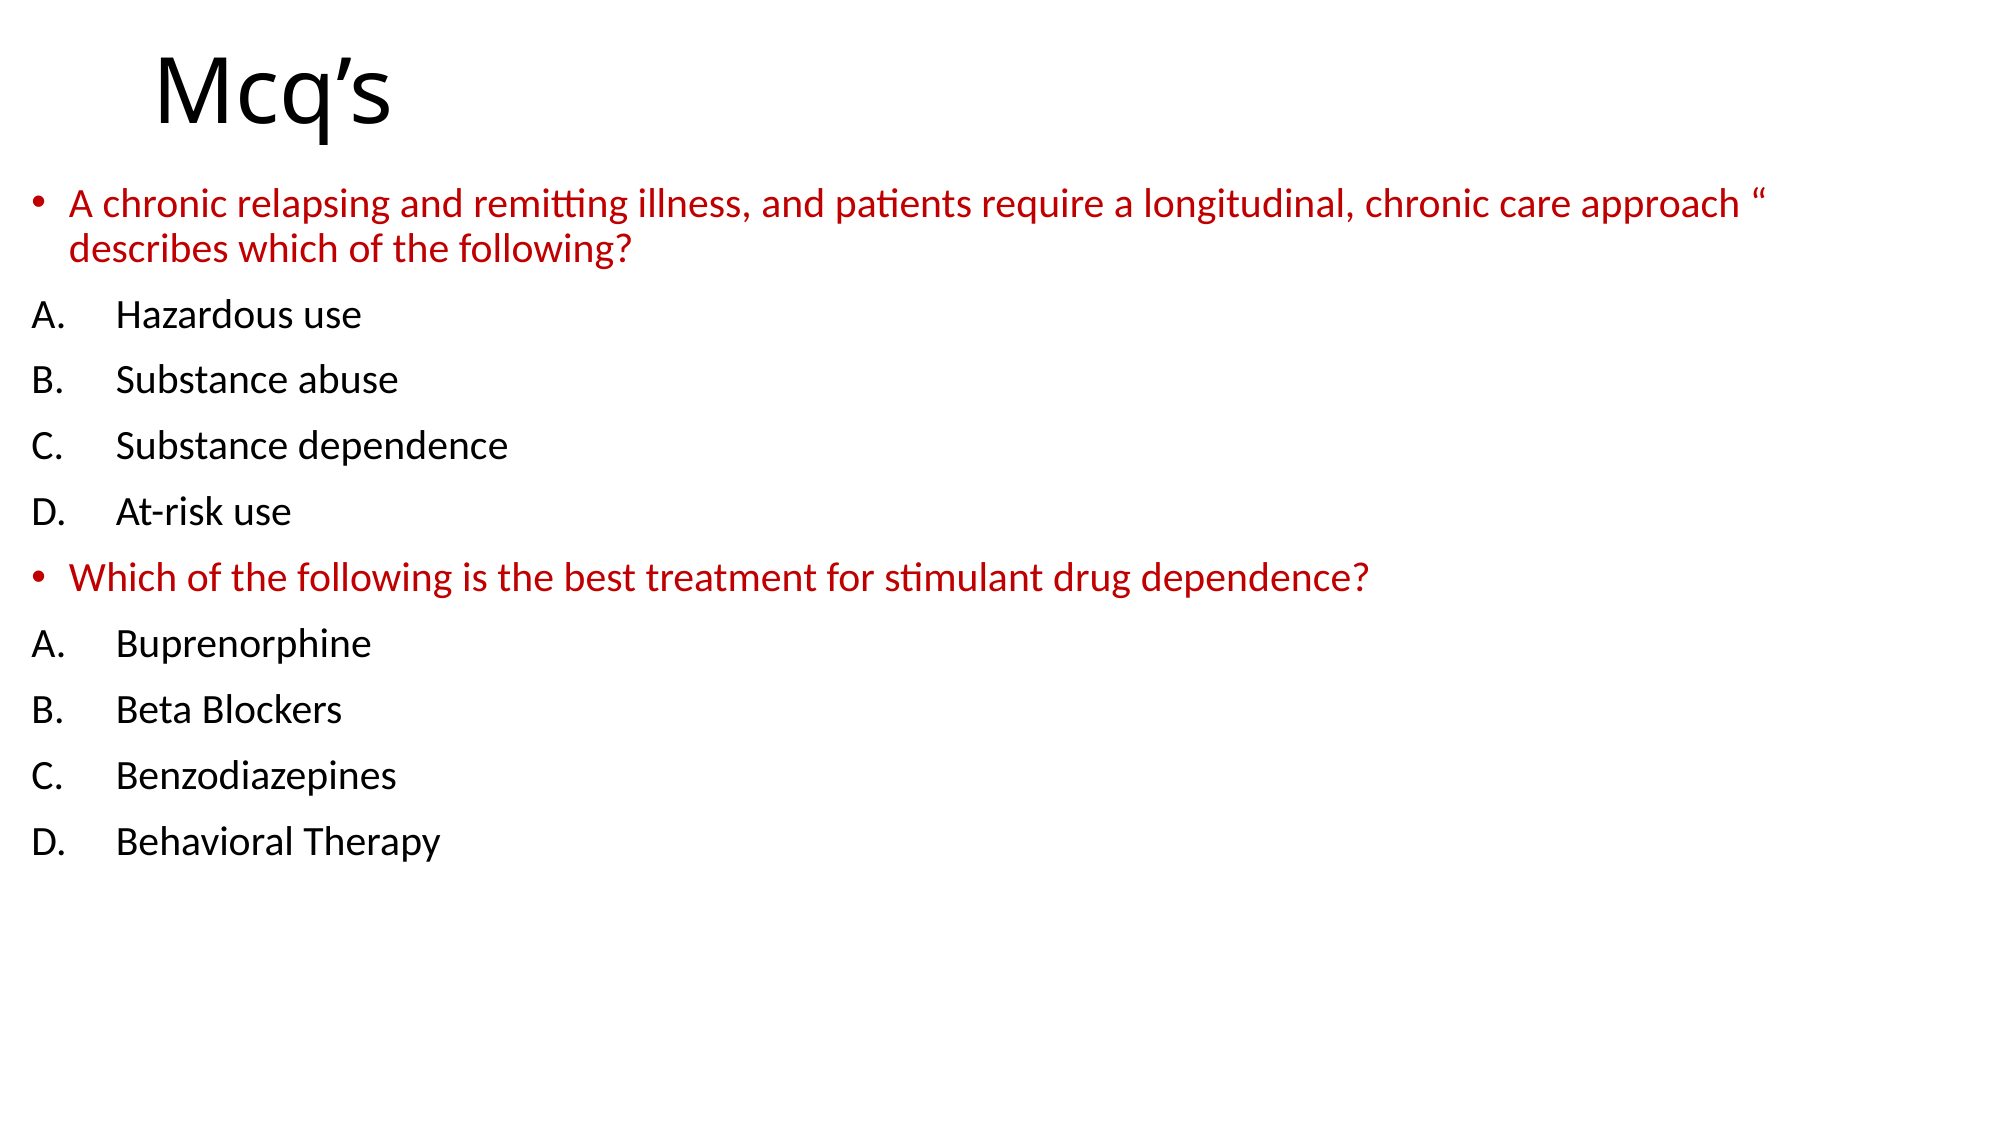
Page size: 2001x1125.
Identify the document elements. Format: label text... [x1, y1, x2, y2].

list A chronic relapsing and remitting illness, and patients require a longitudinal, chronic care approach “ describes which of the following? Hazardous use Substance abuse Substance dependence At-risk use Which of the following is the best treatment for stimulant drug dependence? Buprenorphine Beta Blockers Benzodiazepines Behavioral Therapy [16, 173, 1950, 1014]
title Mcq’s [137, 3, 1863, 173]
